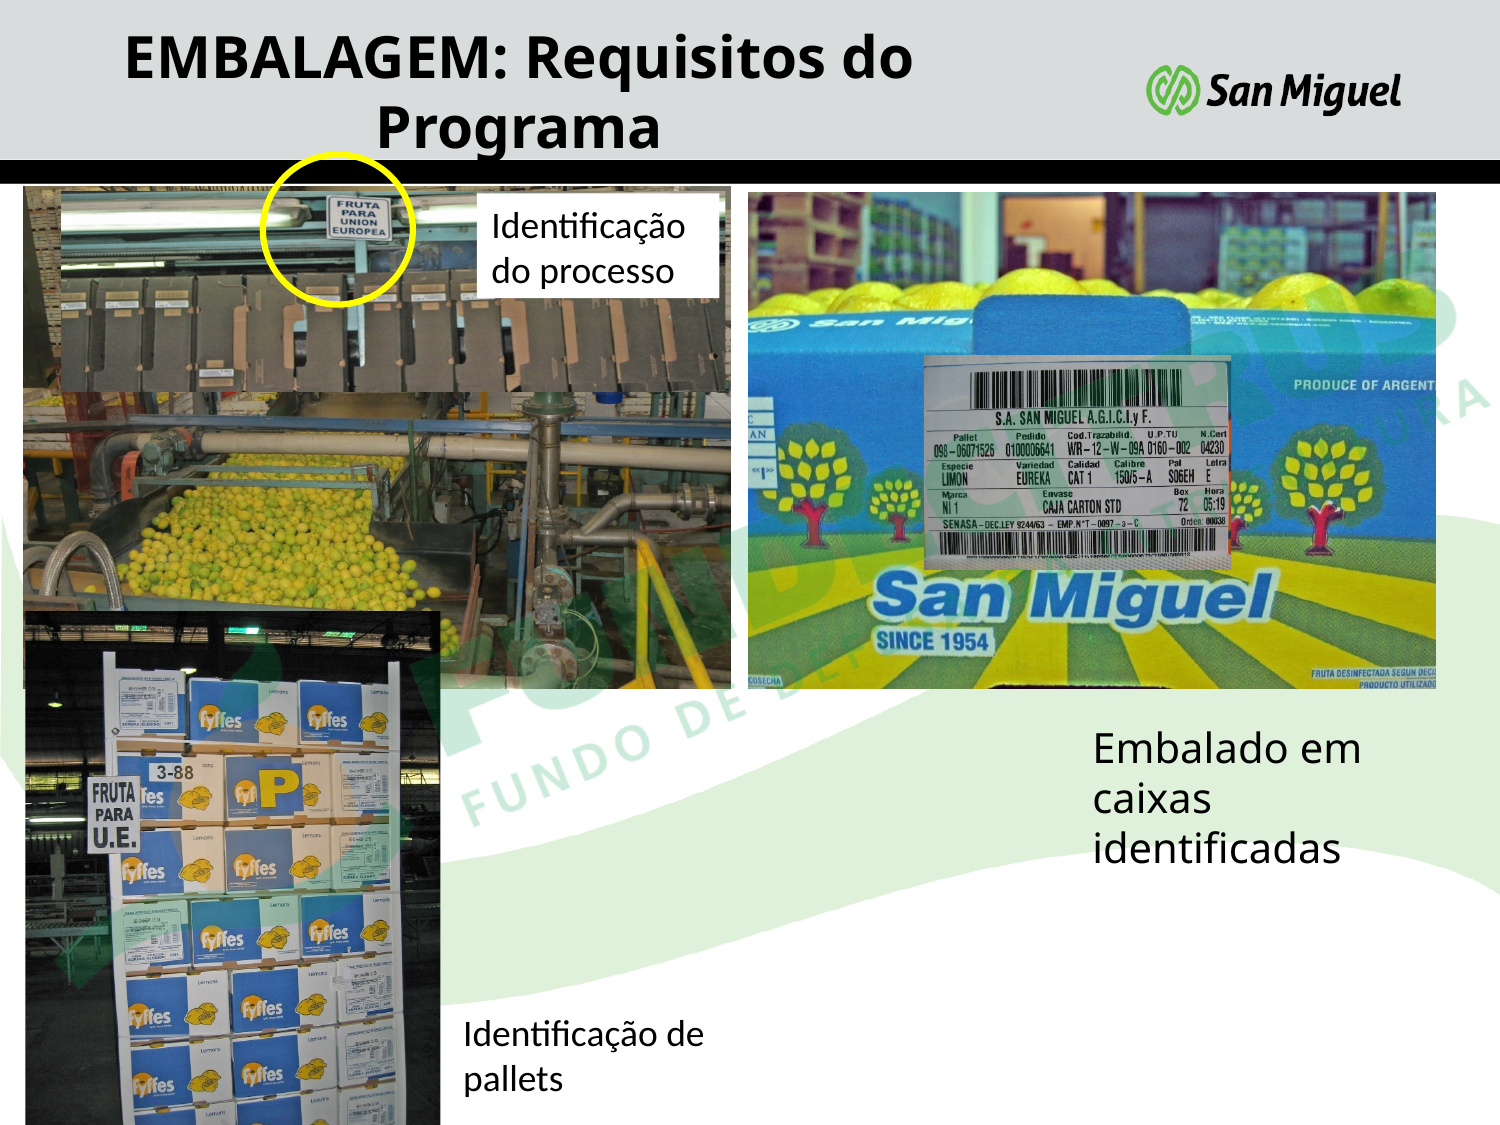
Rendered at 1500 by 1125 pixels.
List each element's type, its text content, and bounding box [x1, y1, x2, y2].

picture [0, 0, 1500, 1125]
text_box EMBALAGEM: Requisitos do Programa [41, 31, 999, 150]
text_box Identificação de pallets [448, 1001, 731, 1107]
text_box [275, 153, 401, 186]
text_box Embalado em caixas identificadas [1077, 789, 1446, 879]
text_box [748, 193, 1436, 350]
